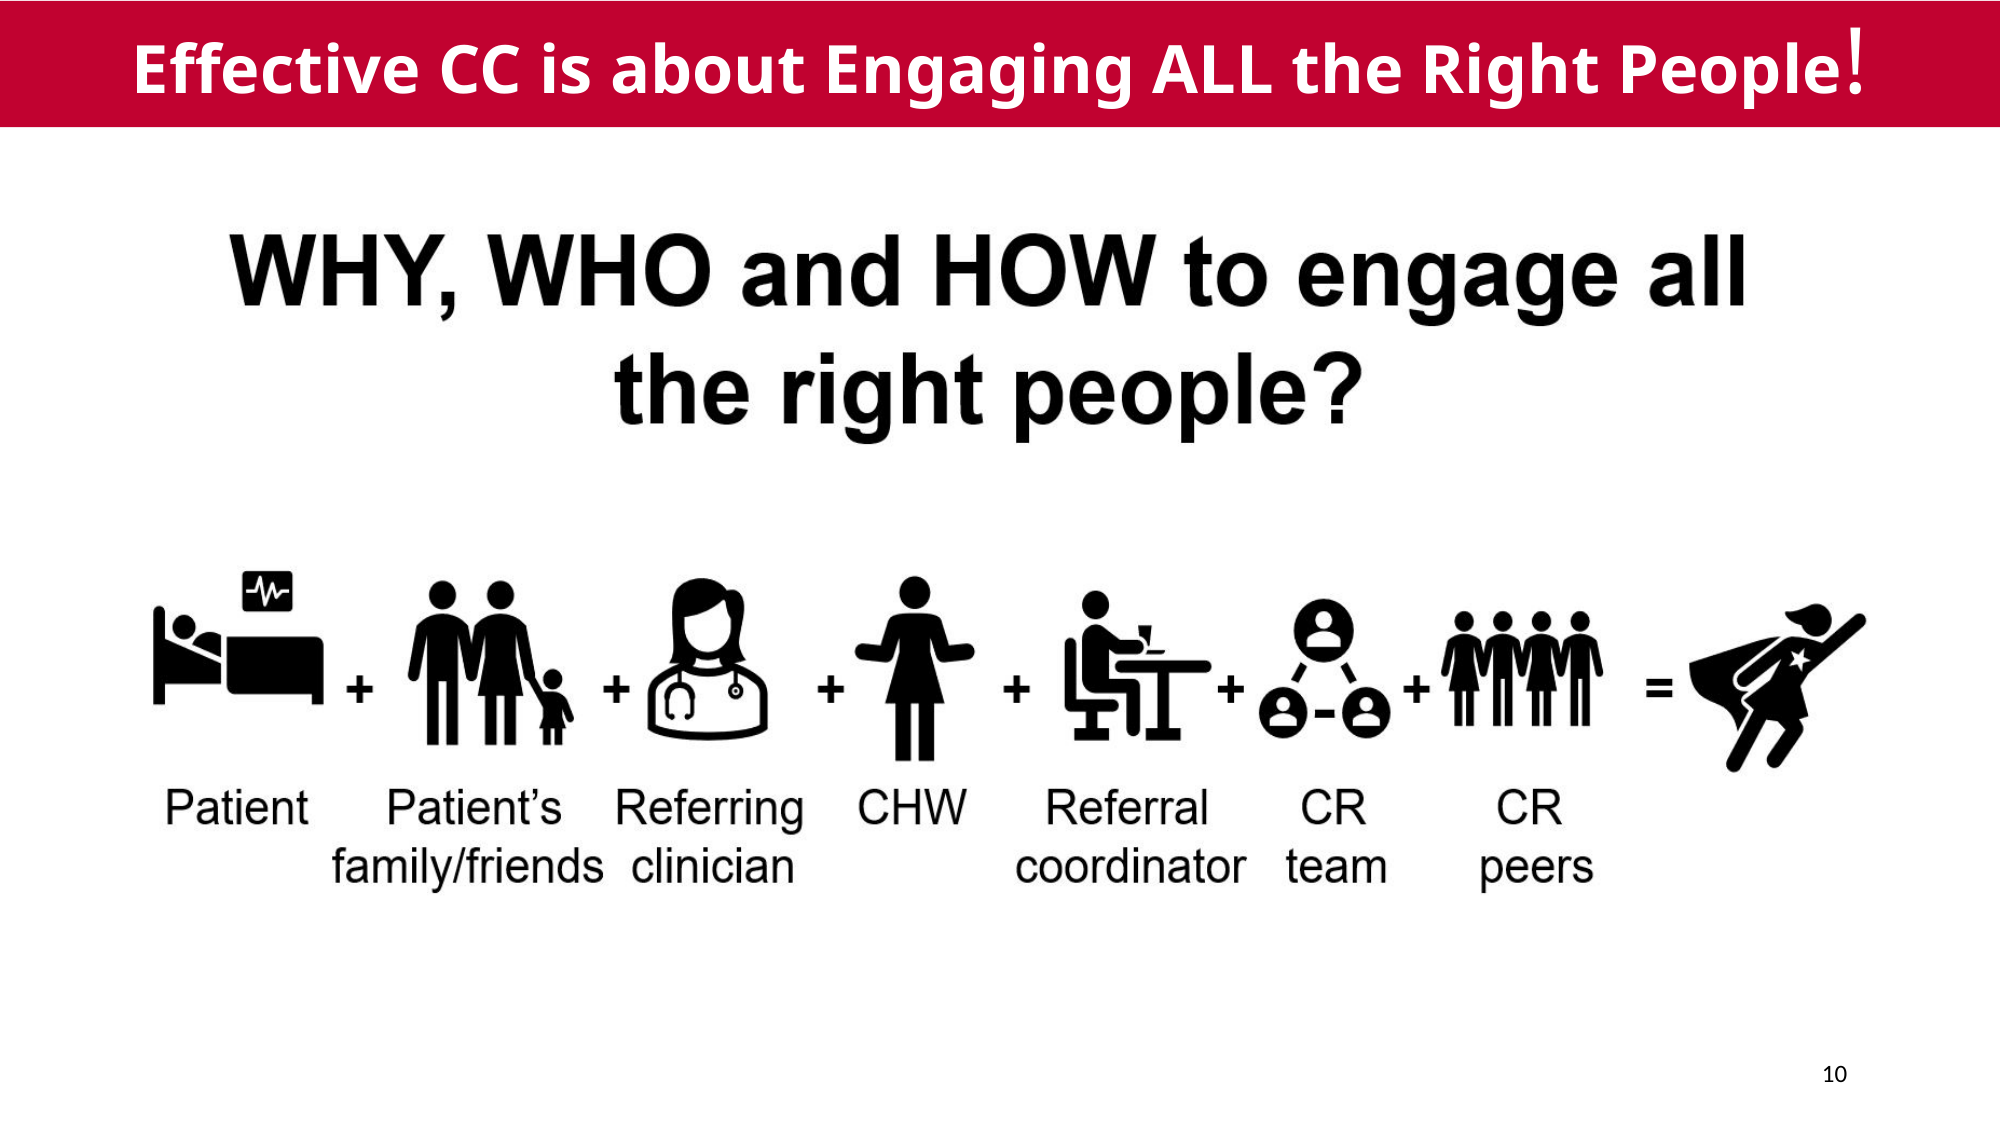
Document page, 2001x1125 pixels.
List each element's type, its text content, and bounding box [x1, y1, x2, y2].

slide_number 10 [1412, 1042, 1863, 1103]
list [82, 199, 1918, 971]
title Effective CC is about Engaging ALL the Right People! [0, 0, 2000, 128]
